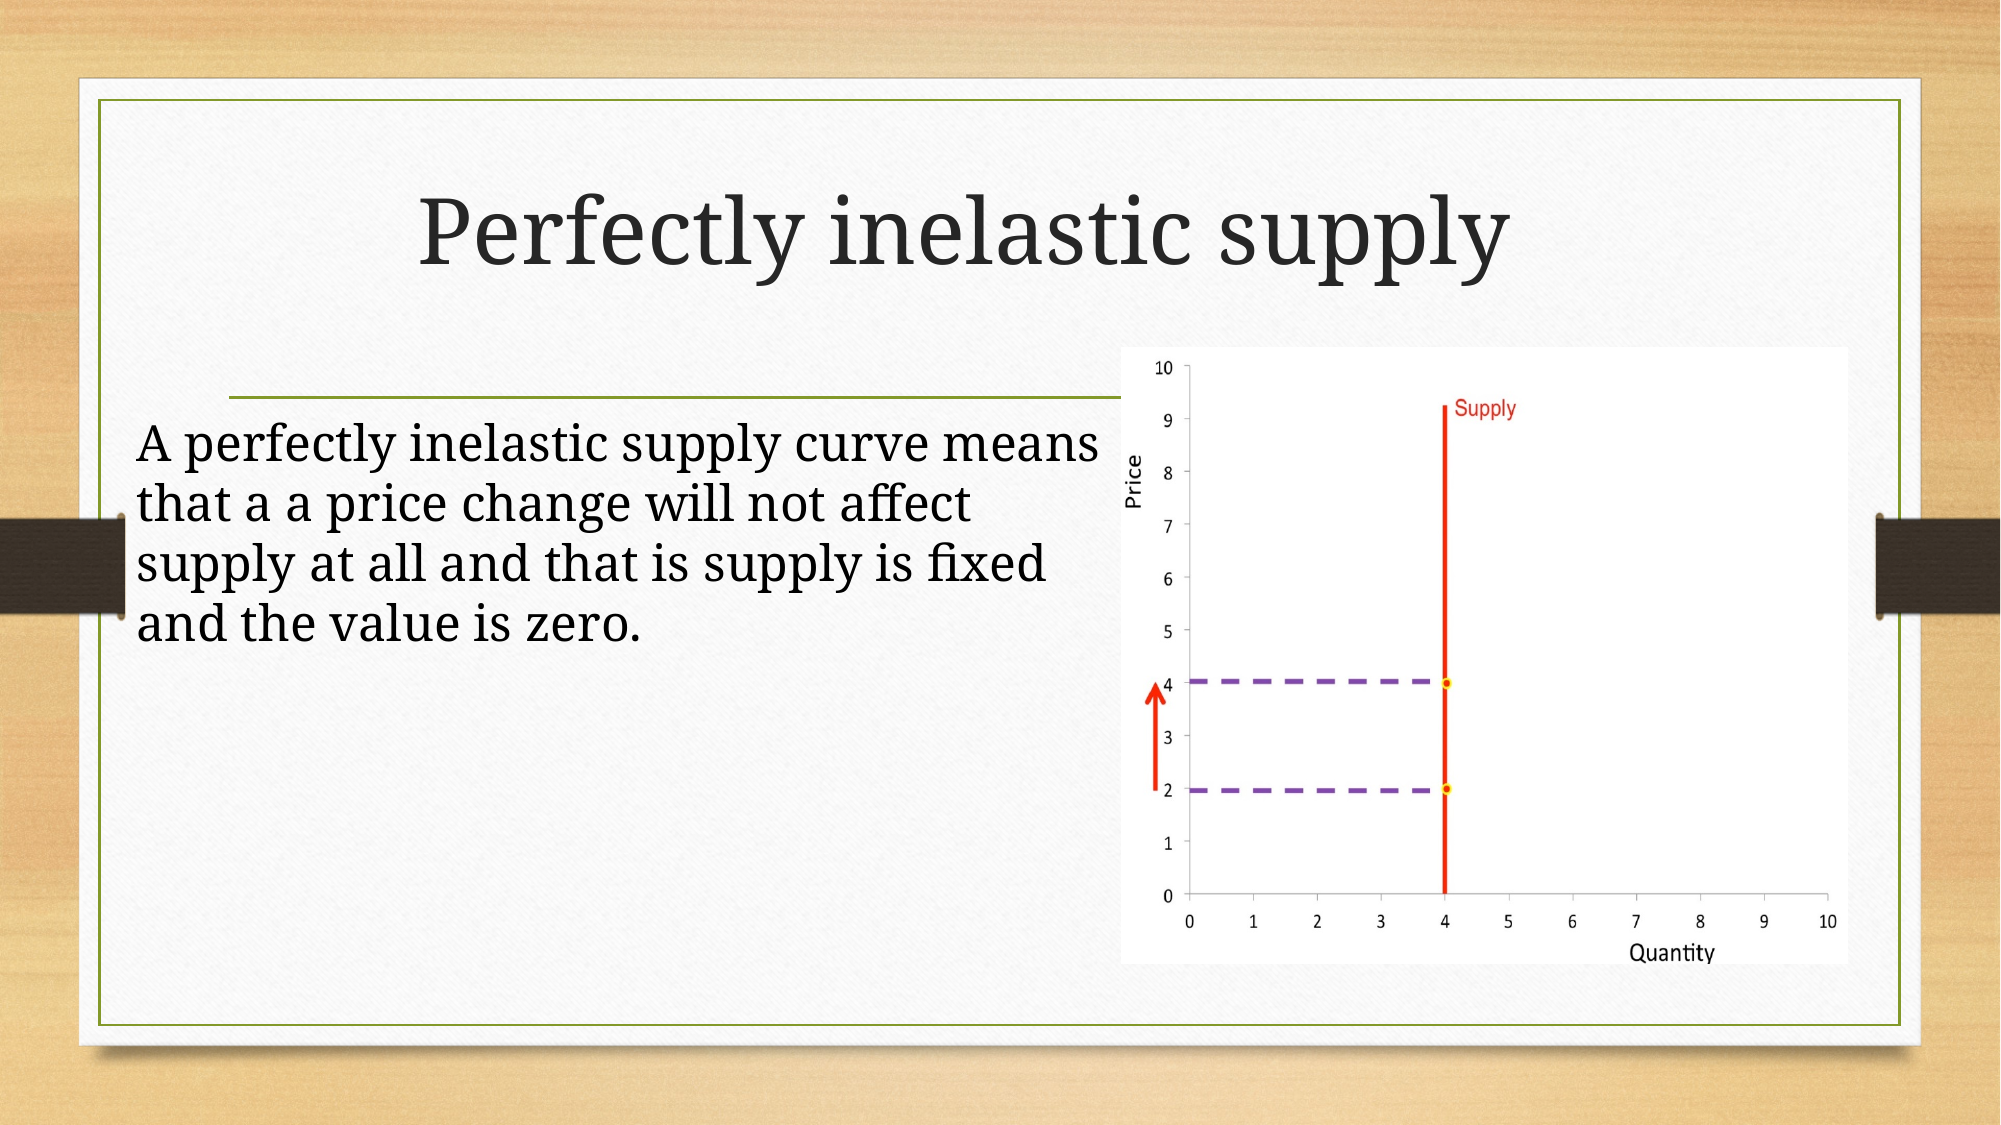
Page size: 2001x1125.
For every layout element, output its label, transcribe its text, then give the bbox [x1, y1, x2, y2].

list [1121, 347, 1848, 965]
text_box A perfectly inelastic supply curve means that a a price change will not affect supply at all and that is supply is fixed and the value is zero. [121, 404, 1121, 659]
title Perfectly inelastic supply [140, 161, 1788, 296]
picture [0, 0, 2001, 1125]
